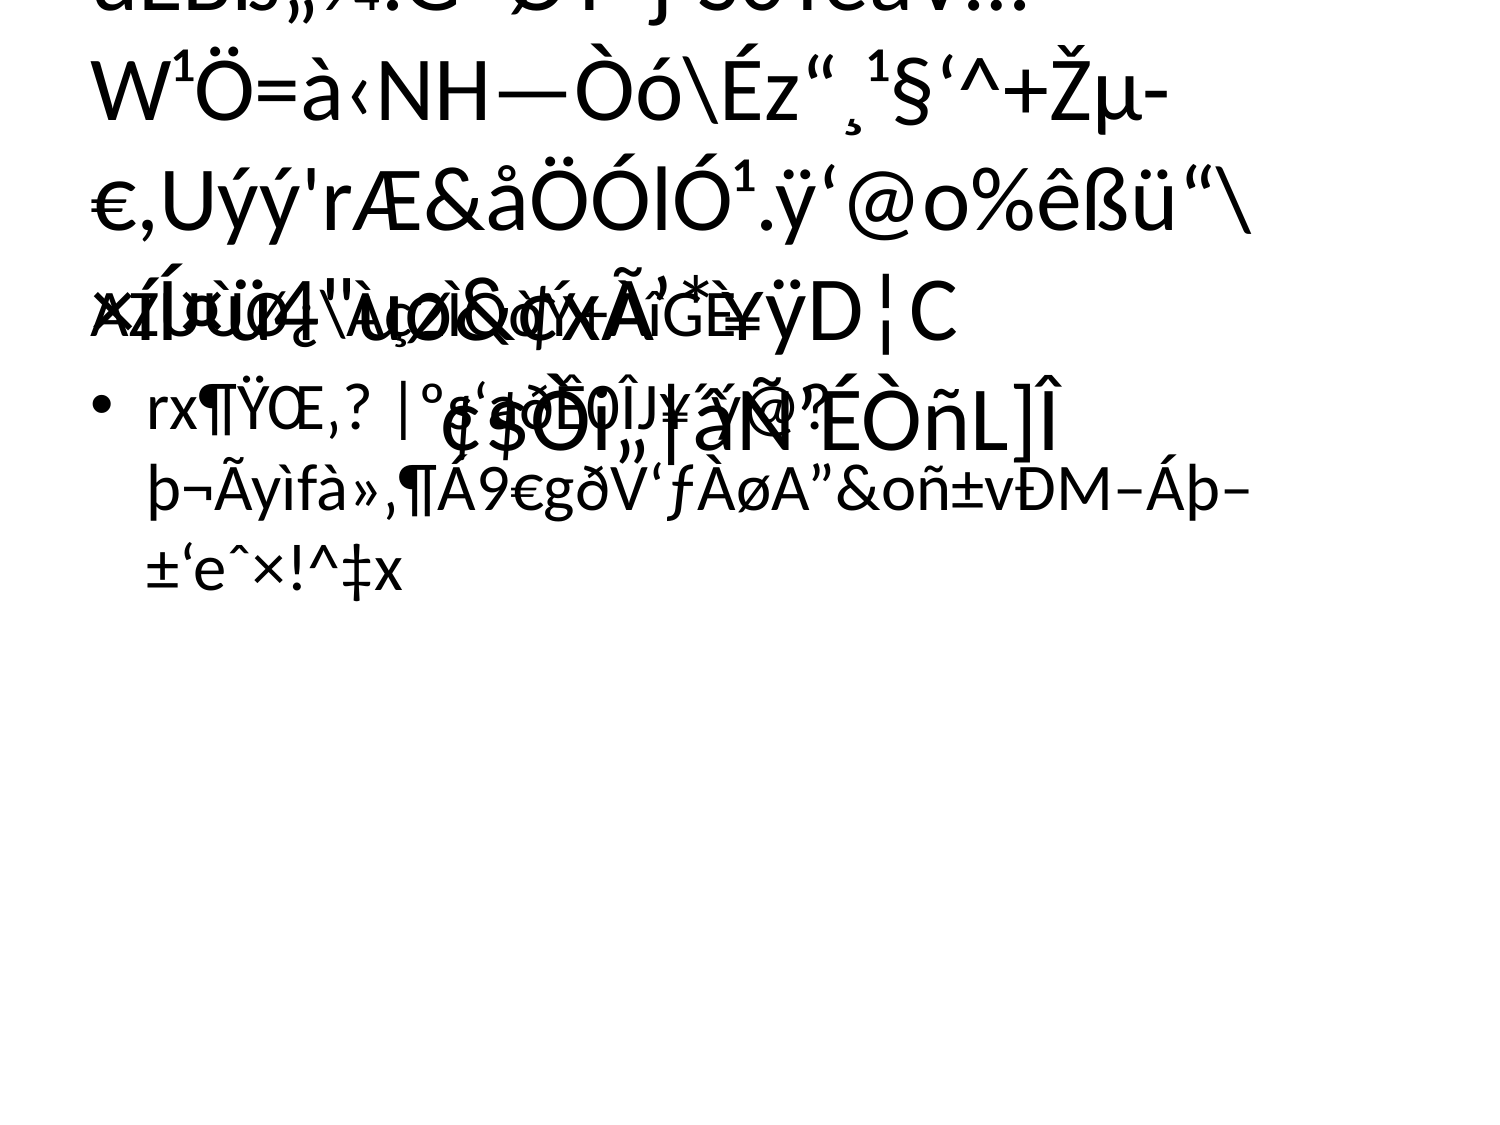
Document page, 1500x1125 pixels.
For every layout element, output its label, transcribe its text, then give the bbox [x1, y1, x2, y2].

list AZUÙØ¿\Àç2ÌQòÝ+ÀîGÈ rx¶ŸŒ‚? |ºs‘aðÊ0ÎJ¥´ý@?þ¬Ãyìfà»‚¶Á9€gðV‘ƒÀøA”&oñ±vÐM–Áþ–±‘eˆ×!^‡x [75, 262, 1425, 1005]
title {/¡WûÀ,yvöÏäŸ³?åvÂ¸äŸ(#Ç ûÈBß„¾.G*ØŸ”j’Š0YéåV…W¹Ö=à‹NH—Òó\Éz“¸¹§‘^+Žµ-€,Uýý'rÆ&åÖÓlÓ¹.ÿ‘@o%êßü“\ ×íÍ¤ü4"uø&¢xÃ’*¥ÿD¦C ¢$Òi„|âÑ’ÉÒñL]Î [75, 45, 1425, 233]
